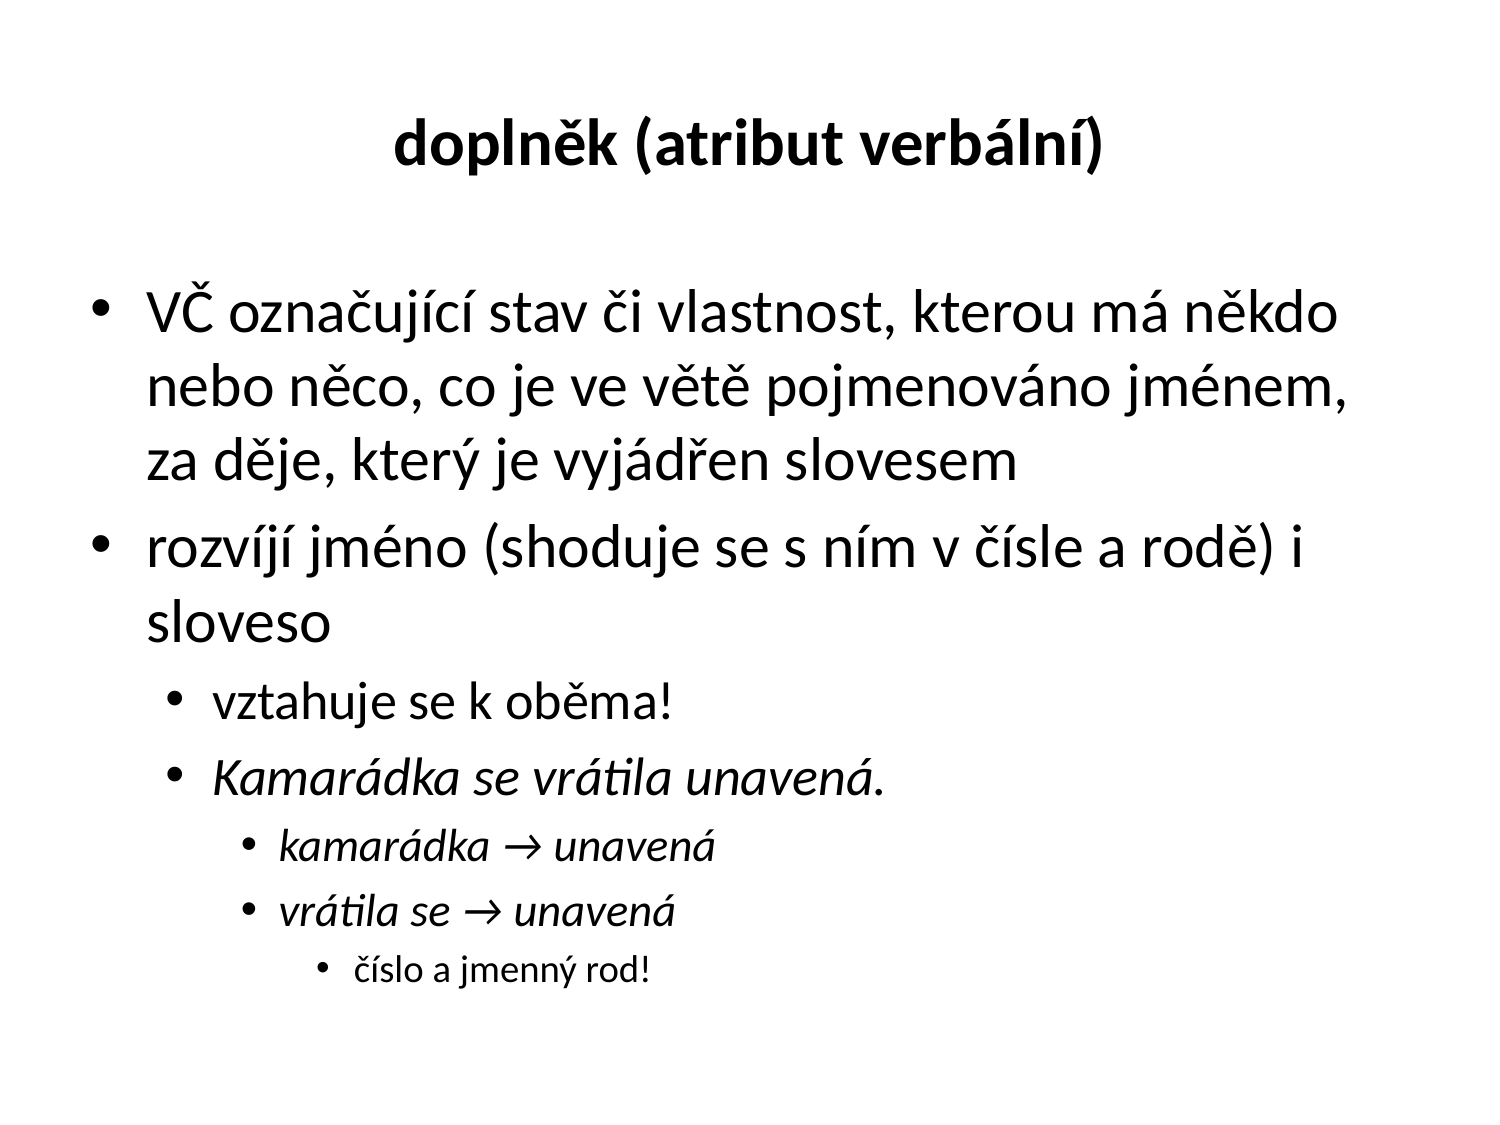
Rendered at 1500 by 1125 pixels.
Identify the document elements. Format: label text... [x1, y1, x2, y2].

title doplněk (atribut verbální) [75, 45, 1425, 233]
list VČ označující stav či vlastnost, kterou má někdo nebo něco, co je ve větě pojmenováno jménem, za děje, který je vyjádřen slovesem rozvíjí jméno (shoduje se s ním v čísle a rodě) i sloveso vztahuje se k oběma! Kamarádka se vrátila unavená. kamarádka → unavená vrátila se → unavená číslo a jmenný rod! [75, 262, 1425, 1005]
